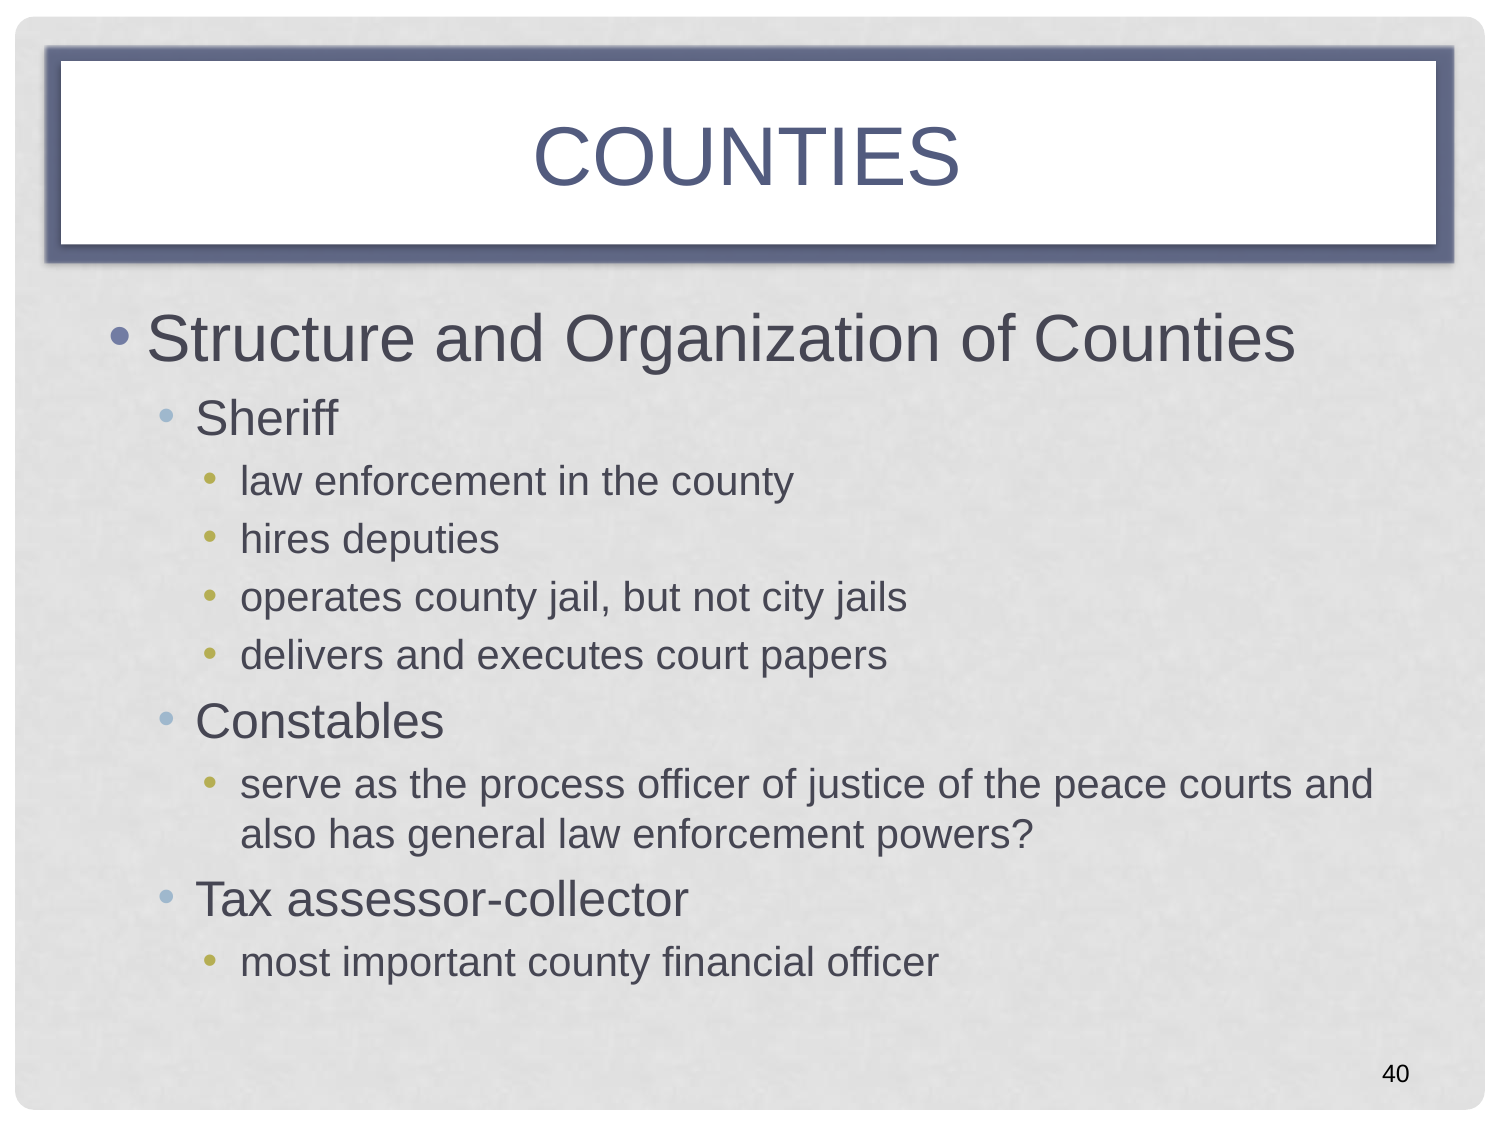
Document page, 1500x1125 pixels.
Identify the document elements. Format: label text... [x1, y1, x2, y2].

title COUNTIES [69, 66, 1425, 238]
slide_number 40 [1074, 1042, 1425, 1103]
list Structure and Organization of Counties Sheriff law enforcement in the county hires deputies operates county jail, but not city jails delivers and executes court papers Constables serve as the process officer of justice of the peace courts and also has general law enforcement powers? Tax assessor-collector most important county financial officer [75, 287, 1425, 1005]
picture [15, 16, 1485, 1110]
